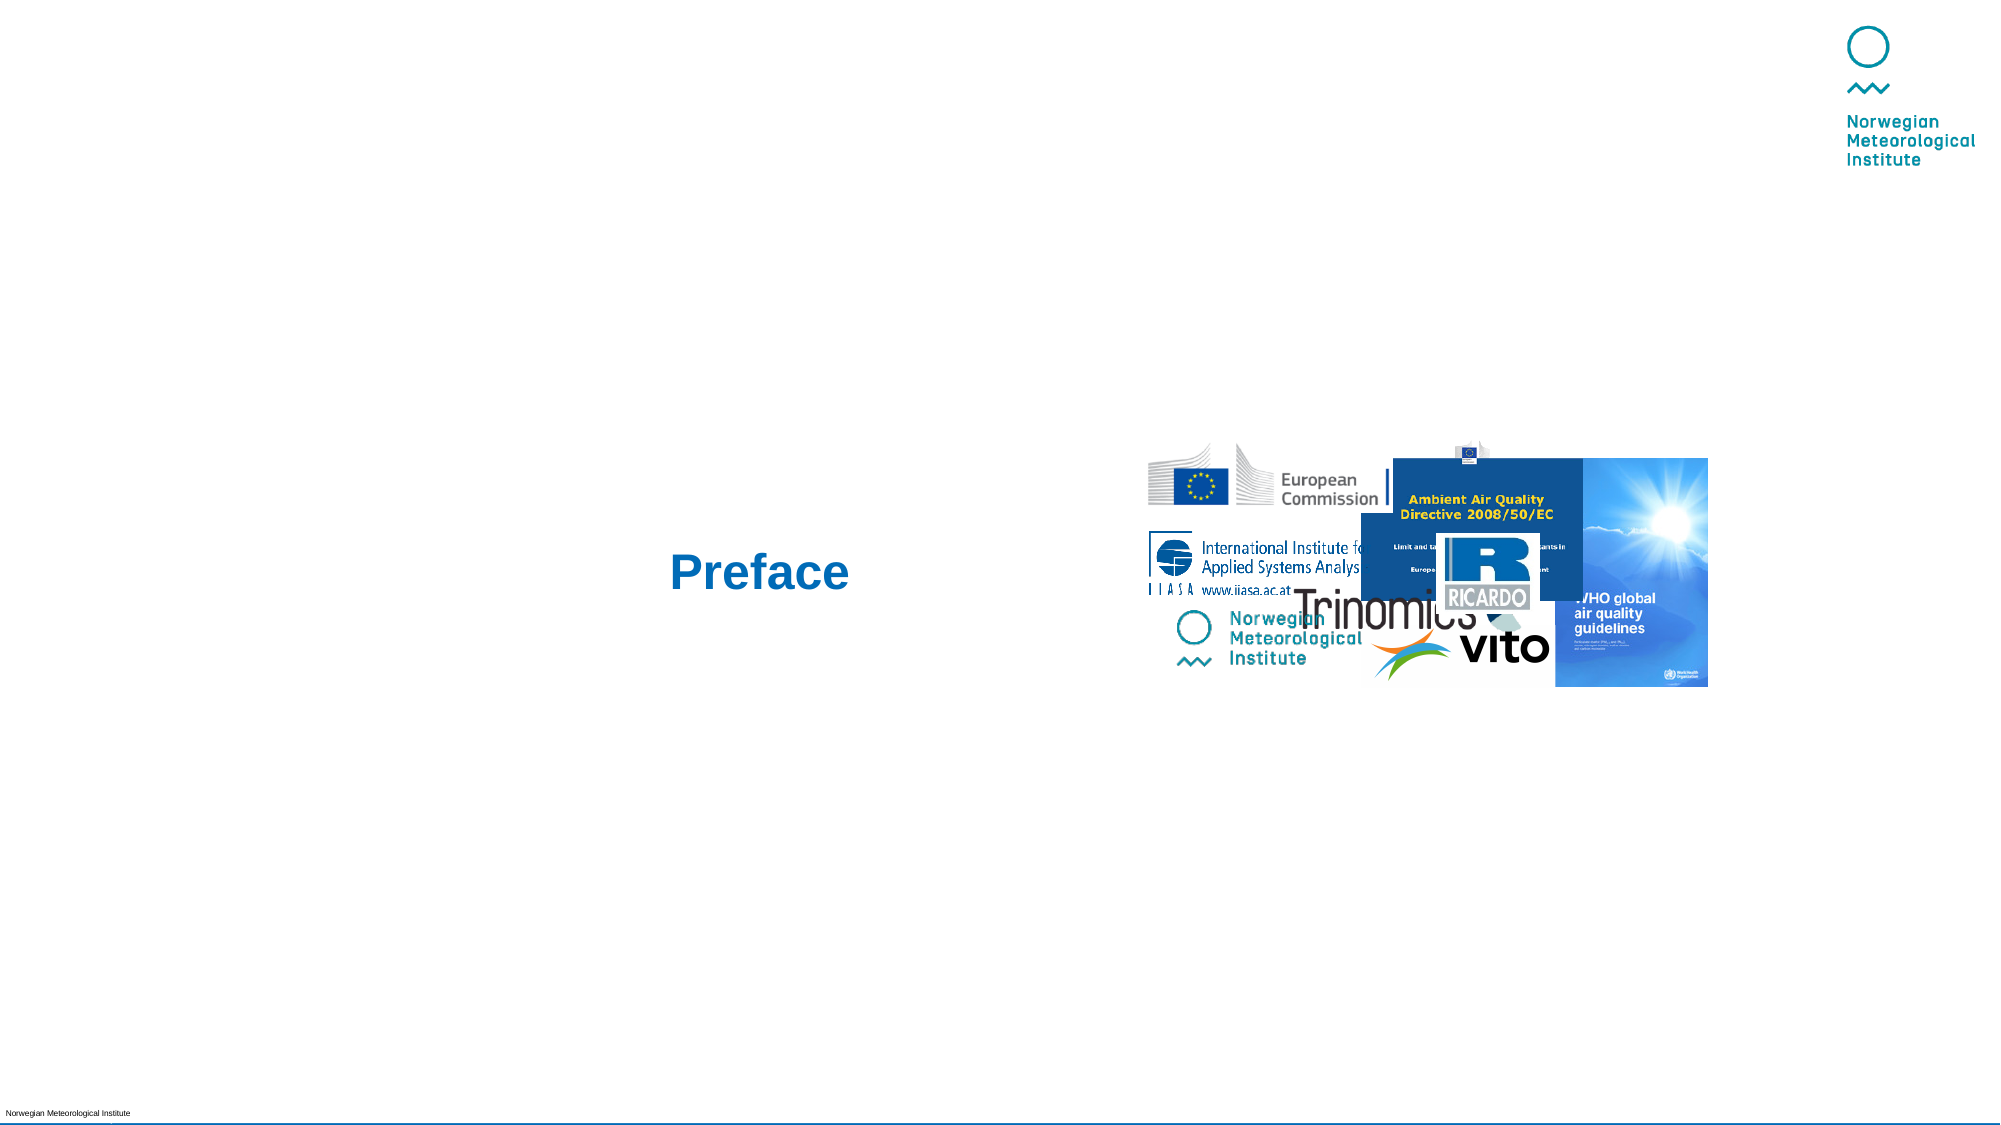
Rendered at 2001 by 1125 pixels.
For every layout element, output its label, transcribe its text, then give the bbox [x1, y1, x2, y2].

picture [1142, 434, 1708, 689]
picture [1786, 0, 2000, 190]
title Preface [205, 539, 851, 601]
text_box Norwegian Meteorological Institute [0, 1102, 2000, 1124]
